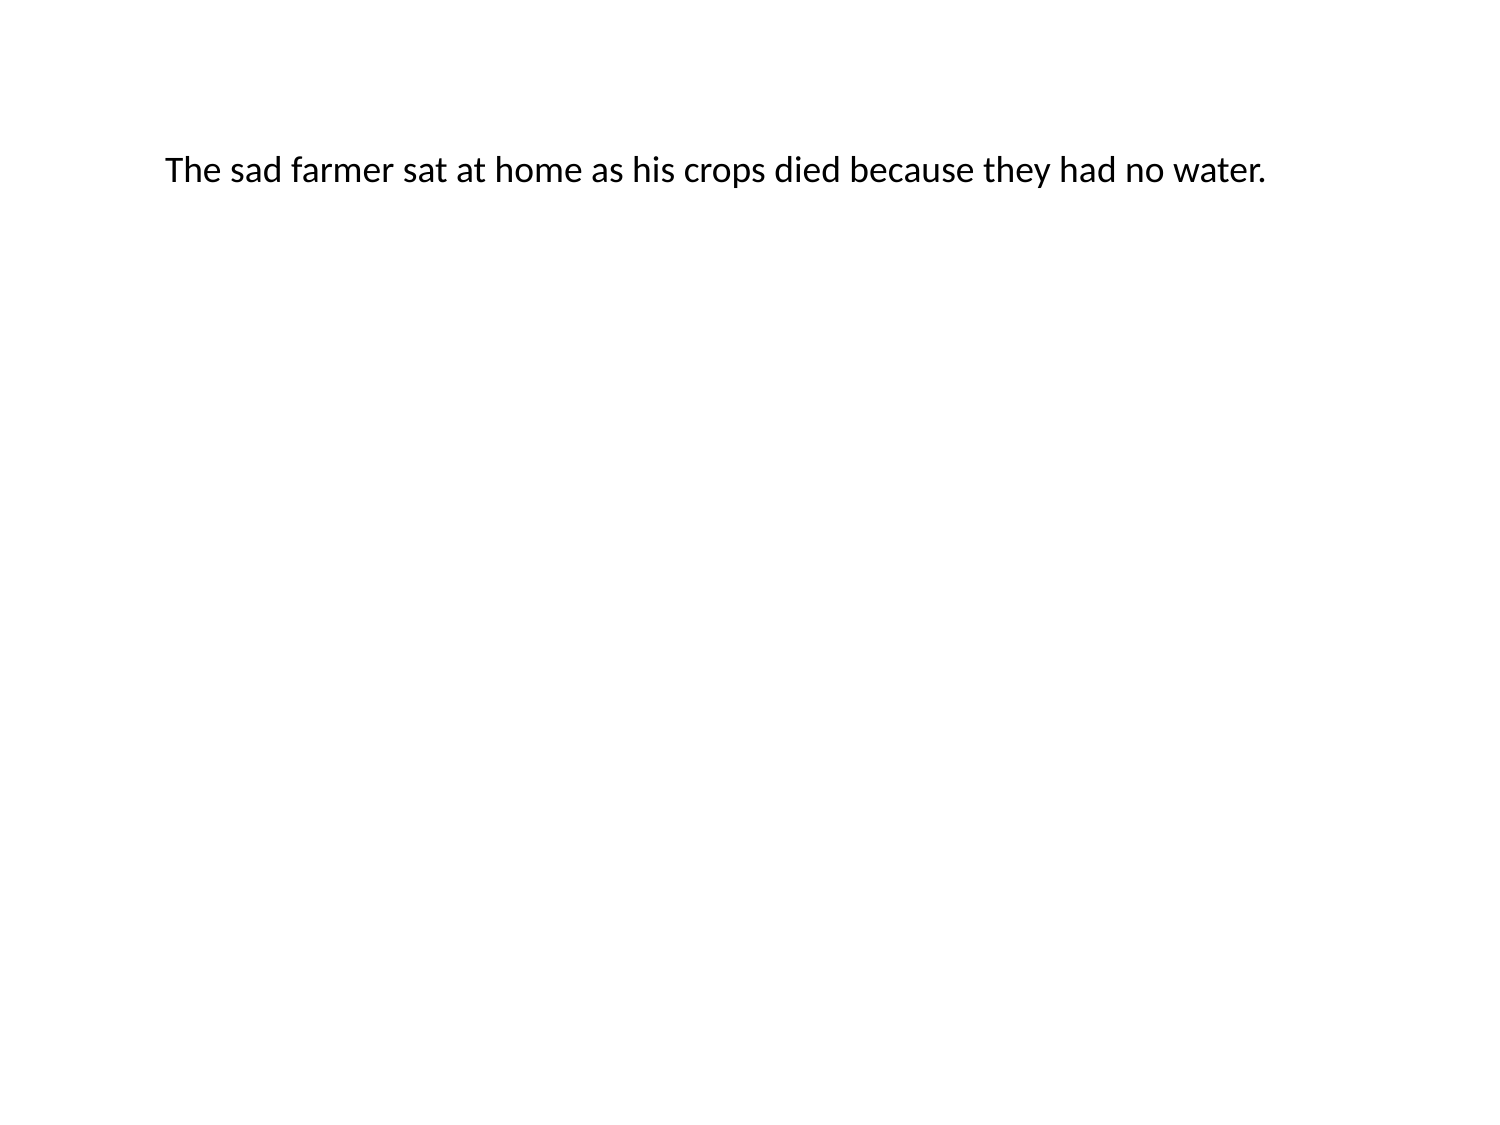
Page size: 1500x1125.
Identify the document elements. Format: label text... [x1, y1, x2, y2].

text_box The sad farmer sat at home as his crops died because they had no water. [149, 137, 1438, 199]
